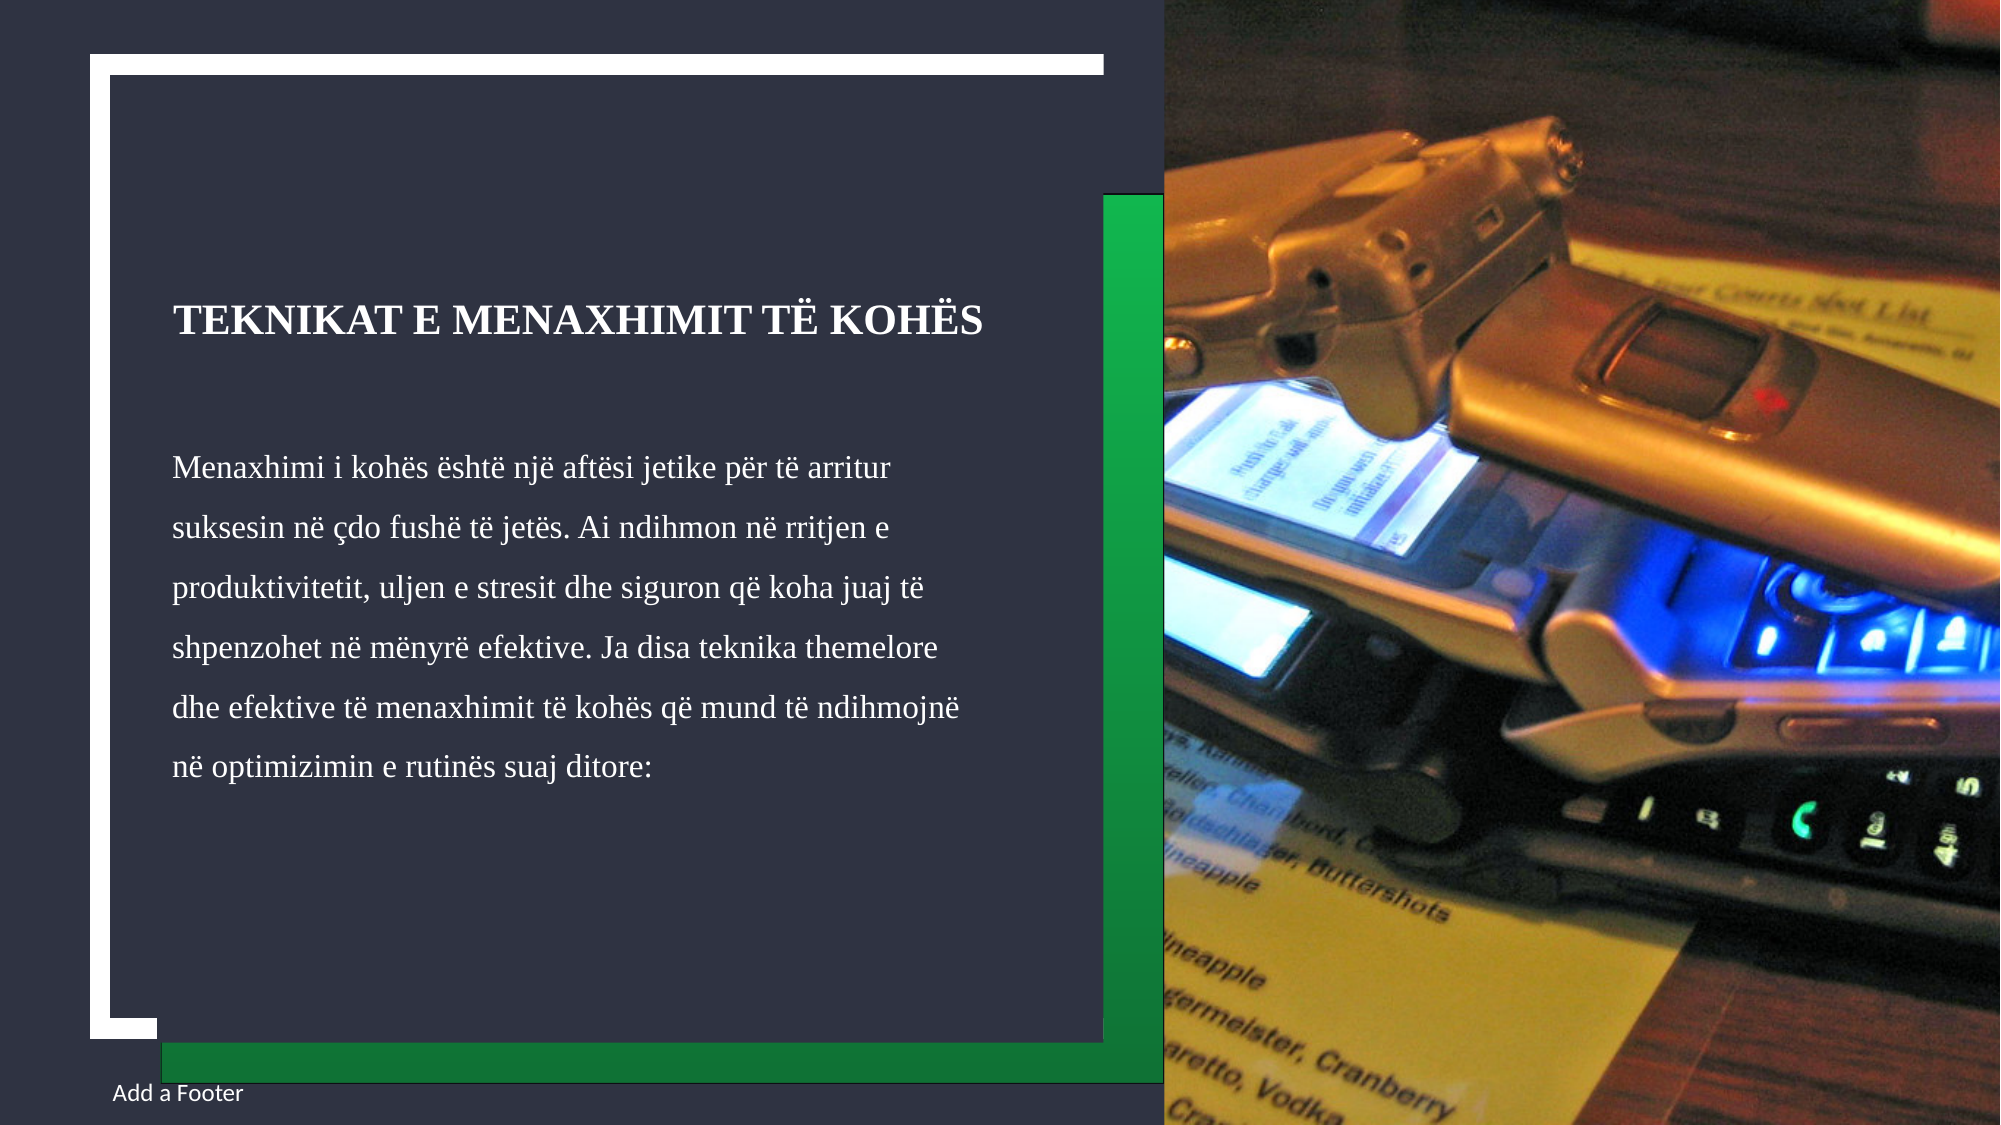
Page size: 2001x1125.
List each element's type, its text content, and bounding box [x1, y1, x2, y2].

picture [1164, 0, 2000, 1125]
title Teknikat e Menaxhimit të Kohës [157, 242, 1000, 404]
list Menaxhimi i kohës është një aftësi jetike për të arritur suksesin në çdo fushë të jetës. Ai ndihmon në rritjen e produktivitetit, uljen e stresit dhe siguron që koha juaj të shpenzohet në mënyrë efektive. Ja disa teknika themelore dhe efektive të menaxhimit të kohës që mund të ndihmojnë në optimizimin e rutinës suaj ditore: [157, 417, 1000, 975]
footer Add a Footer [97, 1061, 773, 1121]
